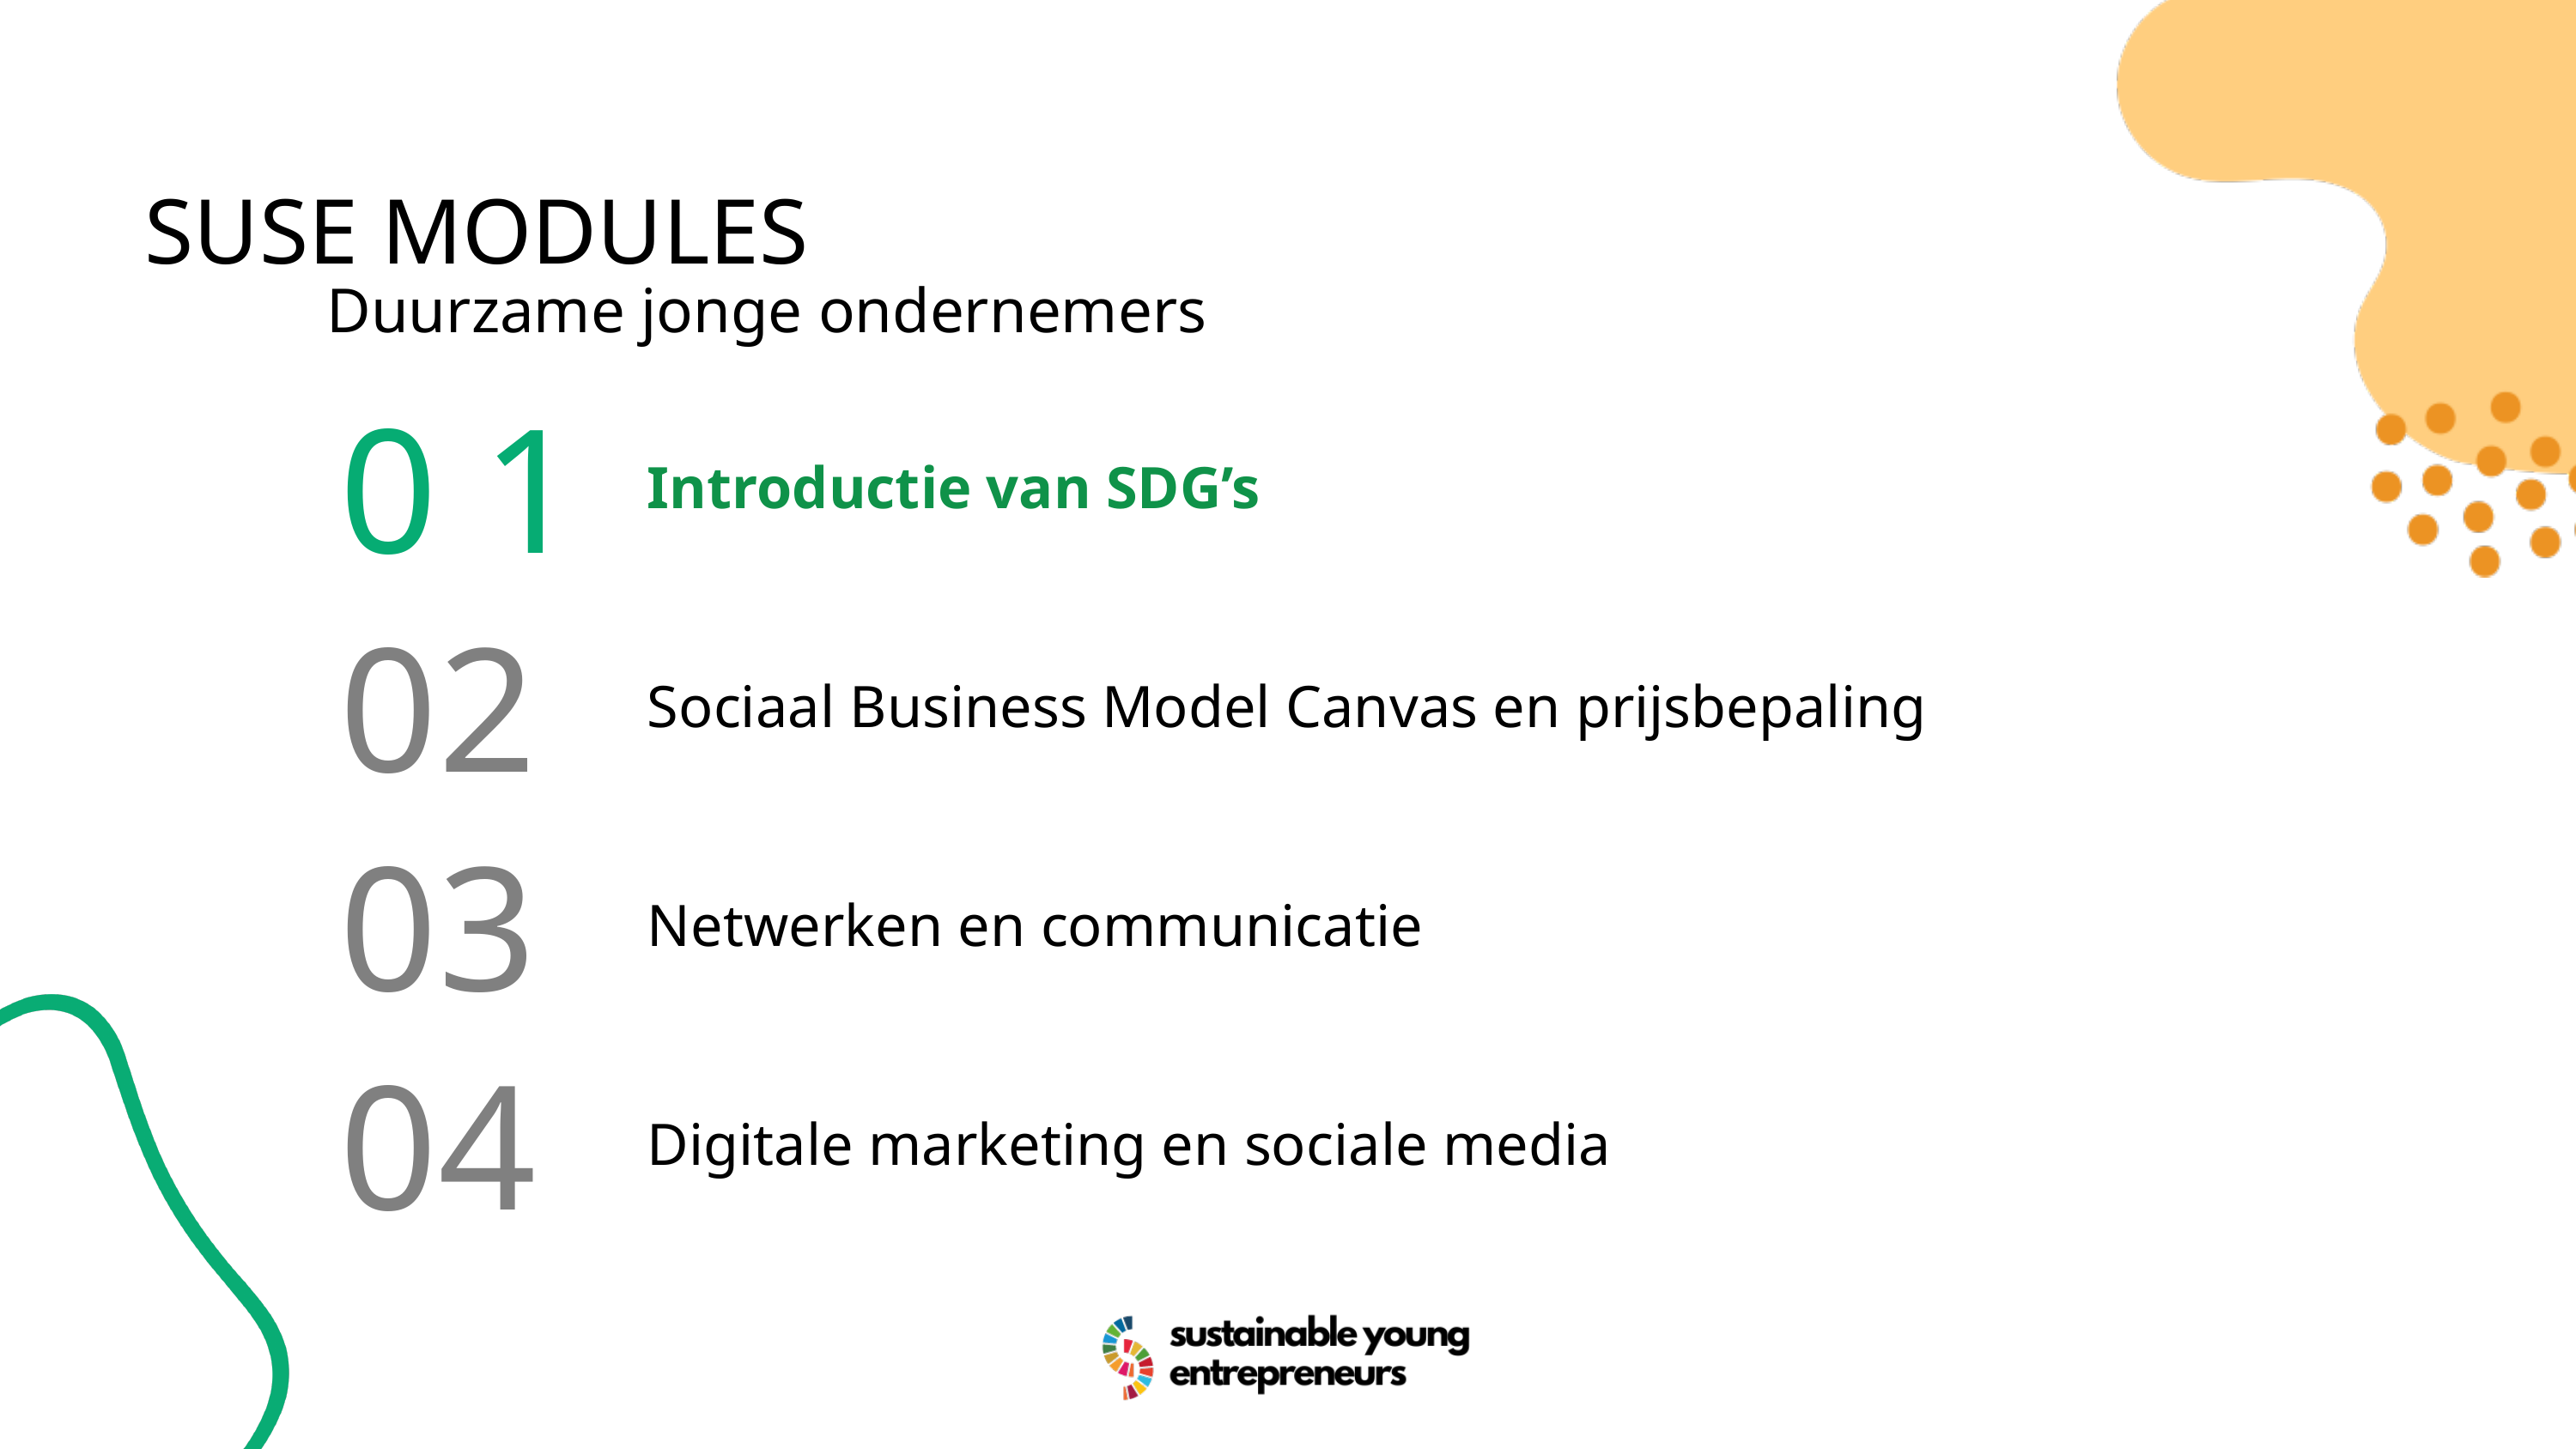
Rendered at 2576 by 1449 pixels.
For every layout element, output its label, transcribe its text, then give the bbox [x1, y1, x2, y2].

table_cell 04 [327, 1020, 635, 1239]
text_box [2116, 0, 2576, 578]
table_cell 02 [327, 582, 635, 801]
table_cell 03 [327, 801, 635, 1020]
text_box SUSE MODULES [144, 131, 1327, 282]
text_box [1086, 1303, 1490, 1416]
table_header Introductie van SDG’s [635, 363, 2031, 582]
text_box [0, 993, 291, 1449]
text_box Duurzame jonge ondernemers [326, 282, 1327, 345]
table_cell Netwerken en communicatie [635, 801, 2031, 1020]
table_cell Digitale marketing en sociale media [635, 1020, 2031, 1239]
table_header 0 1 [327, 363, 635, 582]
table_cell Sociaal Business Model Canvas en prijsbepaling [635, 582, 2031, 801]
